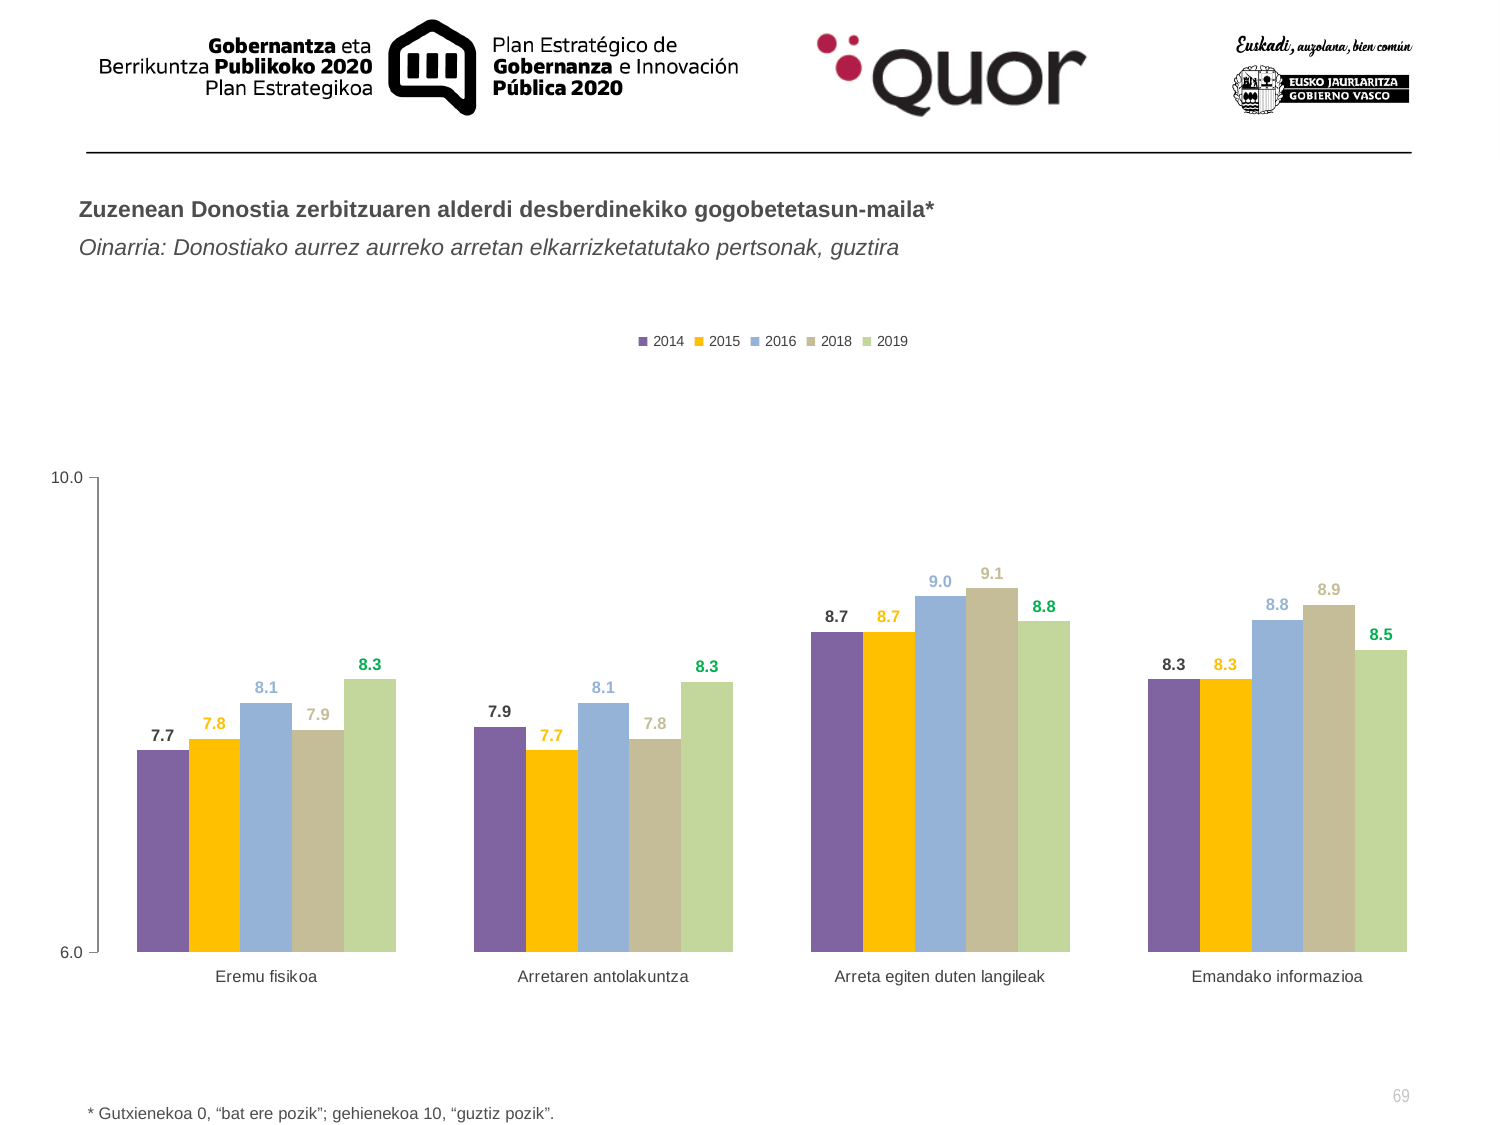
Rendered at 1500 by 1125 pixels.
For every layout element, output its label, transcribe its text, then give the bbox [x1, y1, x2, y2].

picture [0, 0, 1500, 160]
chart [50, 296, 1447, 1011]
text_box Zuzenean Donostia zerbitzuaren alderdi desberdinekiko gogobetetasun-maila* Oinarria: Donostiako aurrez aurreko arretan elkarrizketatutako pertsonak, guztira [72, 177, 1424, 268]
text_box * Gutxienekoa 0, “bat ere pozik”; gehienekoa 10, “guztiz pozik”. [72, 1073, 1424, 1125]
